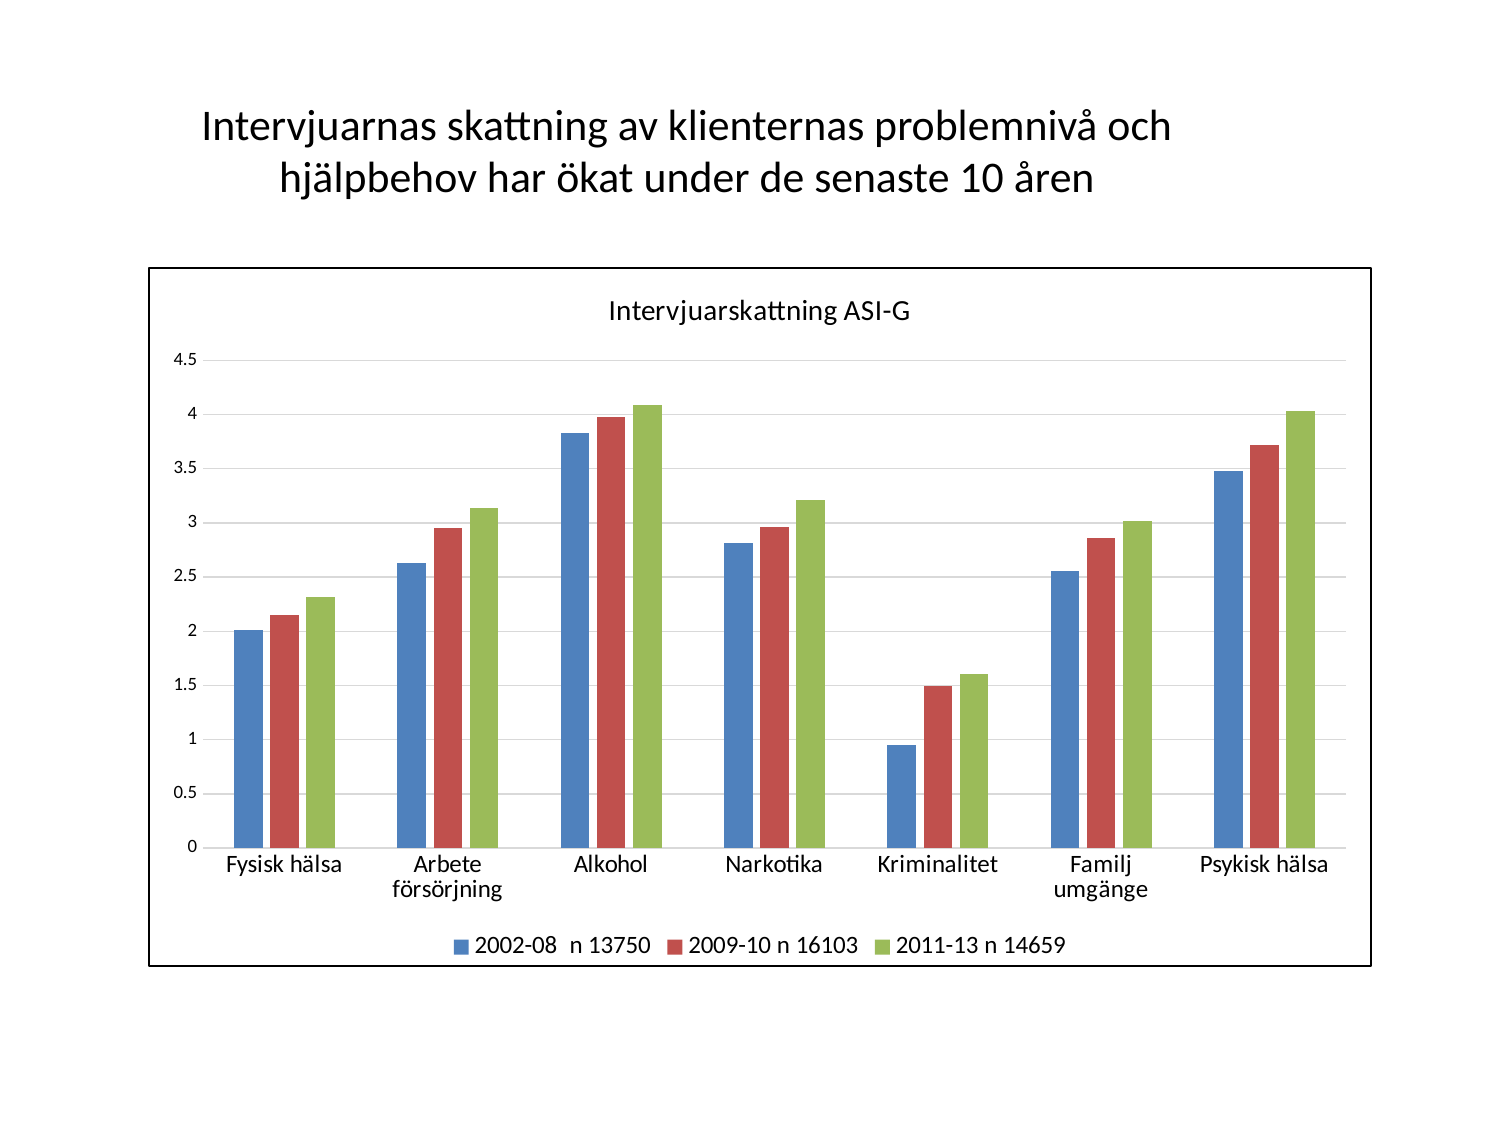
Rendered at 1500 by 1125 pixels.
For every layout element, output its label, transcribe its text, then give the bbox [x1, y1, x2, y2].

chart [147, 266, 1372, 967]
title Intervjuarnas skattning av klienternas problemnivå och hjälpbehov har ökat under de senaste 10 åren [147, 78, 1227, 220]
